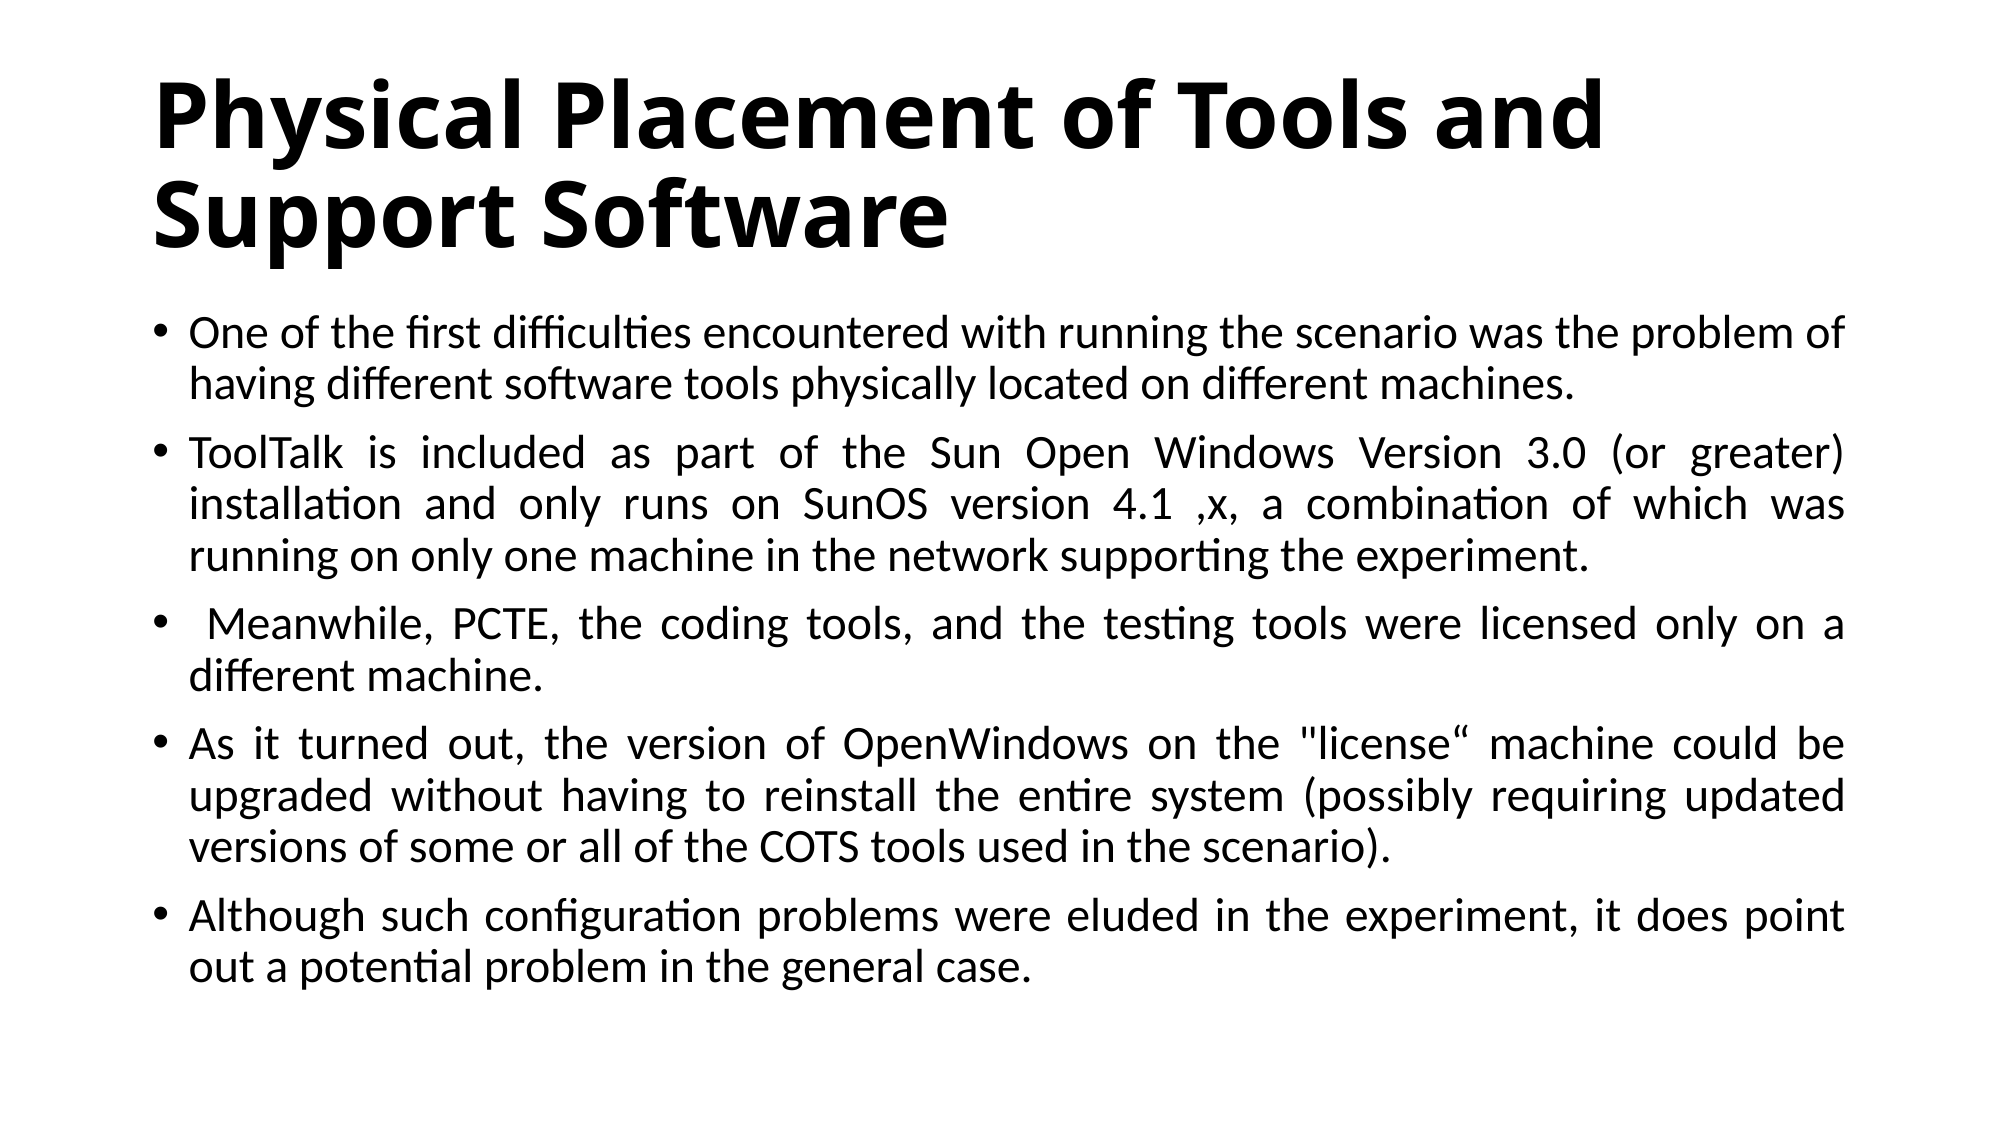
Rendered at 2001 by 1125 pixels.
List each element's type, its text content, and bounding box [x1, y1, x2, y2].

list One of the first difficulties encountered with running the scenario was the problem of having different software tools physically located on different machines. ToolTalk is included as part of the Sun Open Windows Version 3.0 (or greater) installation and only runs on SunOS version 4.1 ,x, a combination of which was running on only one machine in the network supporting the experiment. Meanwhile, PCTE, the coding tools, and the testing tools were licensed only on a different machine. As it turned out, the version of OpenWindows on the "license“ machine could be upgraded without having to reinstall the entire system (possibly requiring updated versions of some or all of the COTS tools used in the scenario). Although such configuration problems were eluded in the experiment, it does point out a potential problem in the general case. [137, 299, 1863, 1014]
title Physical Placement of Tools and Support Software [137, 59, 1863, 278]
